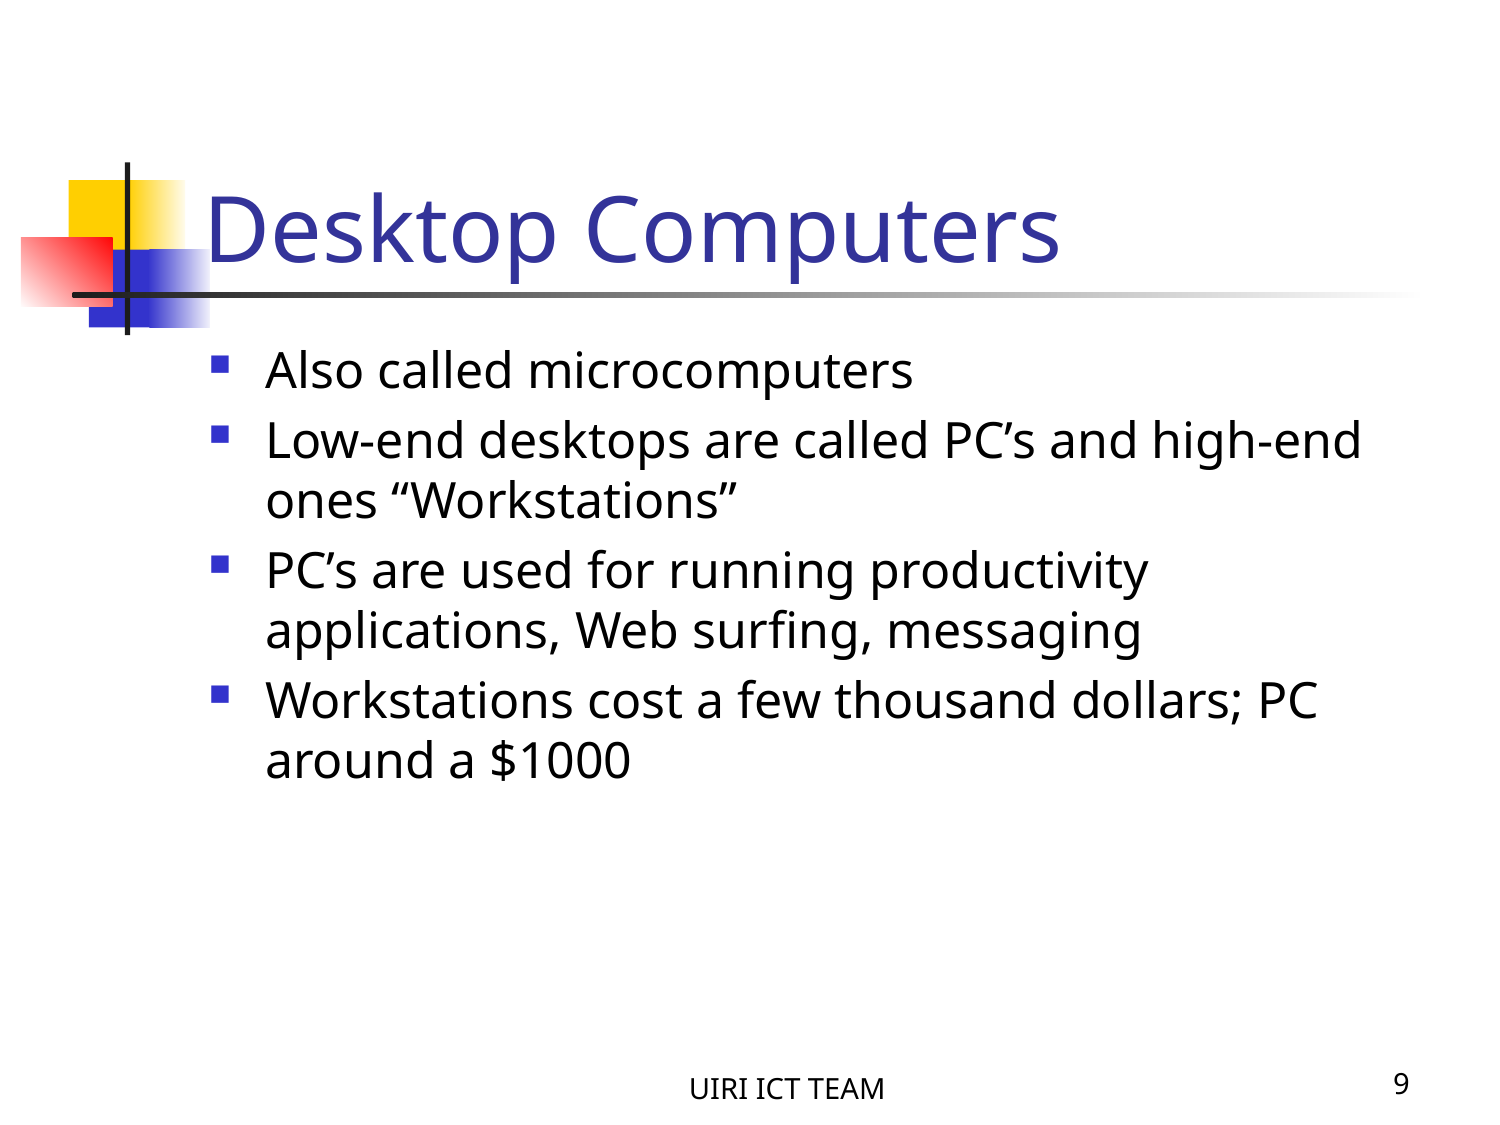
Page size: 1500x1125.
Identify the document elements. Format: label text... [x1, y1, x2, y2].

slide_number 9 [1112, 1037, 1425, 1113]
footer UIRI ICT TEAM [549, 1037, 1025, 1113]
title Desktop Computers [188, 101, 1468, 289]
list Also called microcomputers Low-end desktops are called PC’s and high-end ones “Workstations” PC’s are used for running productivity applications, Web surfing, messaging Workstations cost a few thousand dollars; PC around a $1000 [193, 331, 1469, 1006]
